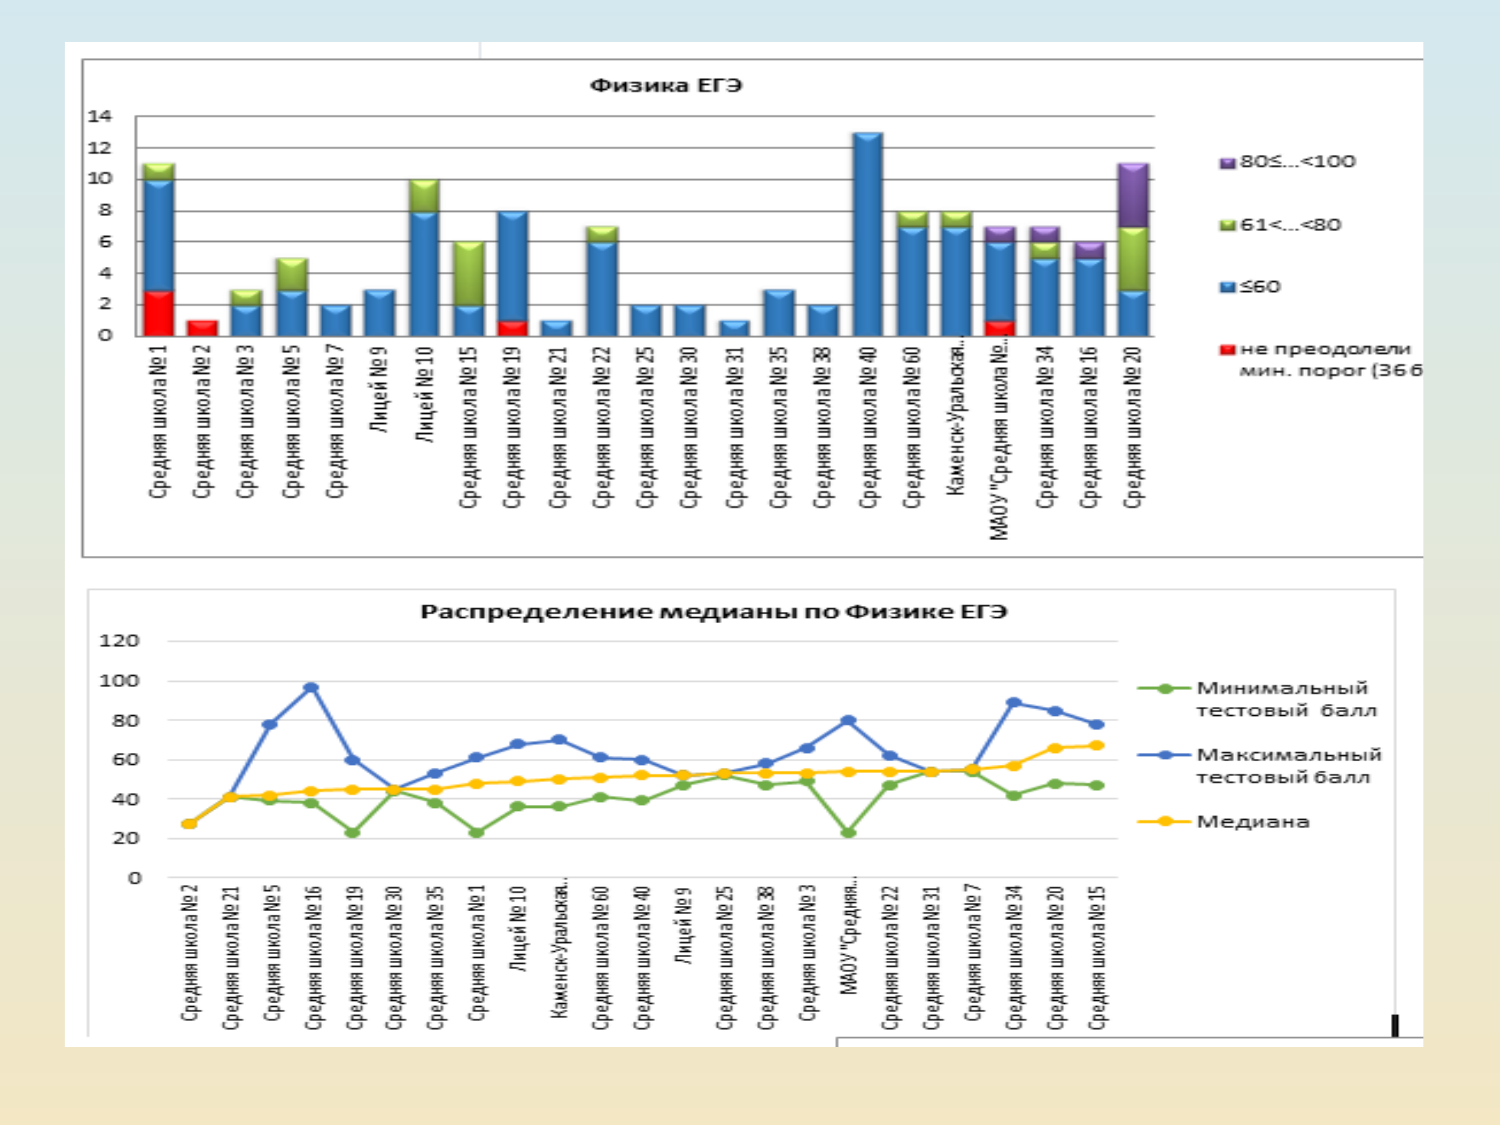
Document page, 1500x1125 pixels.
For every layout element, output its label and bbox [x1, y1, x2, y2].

picture [64, 42, 1424, 1048]
